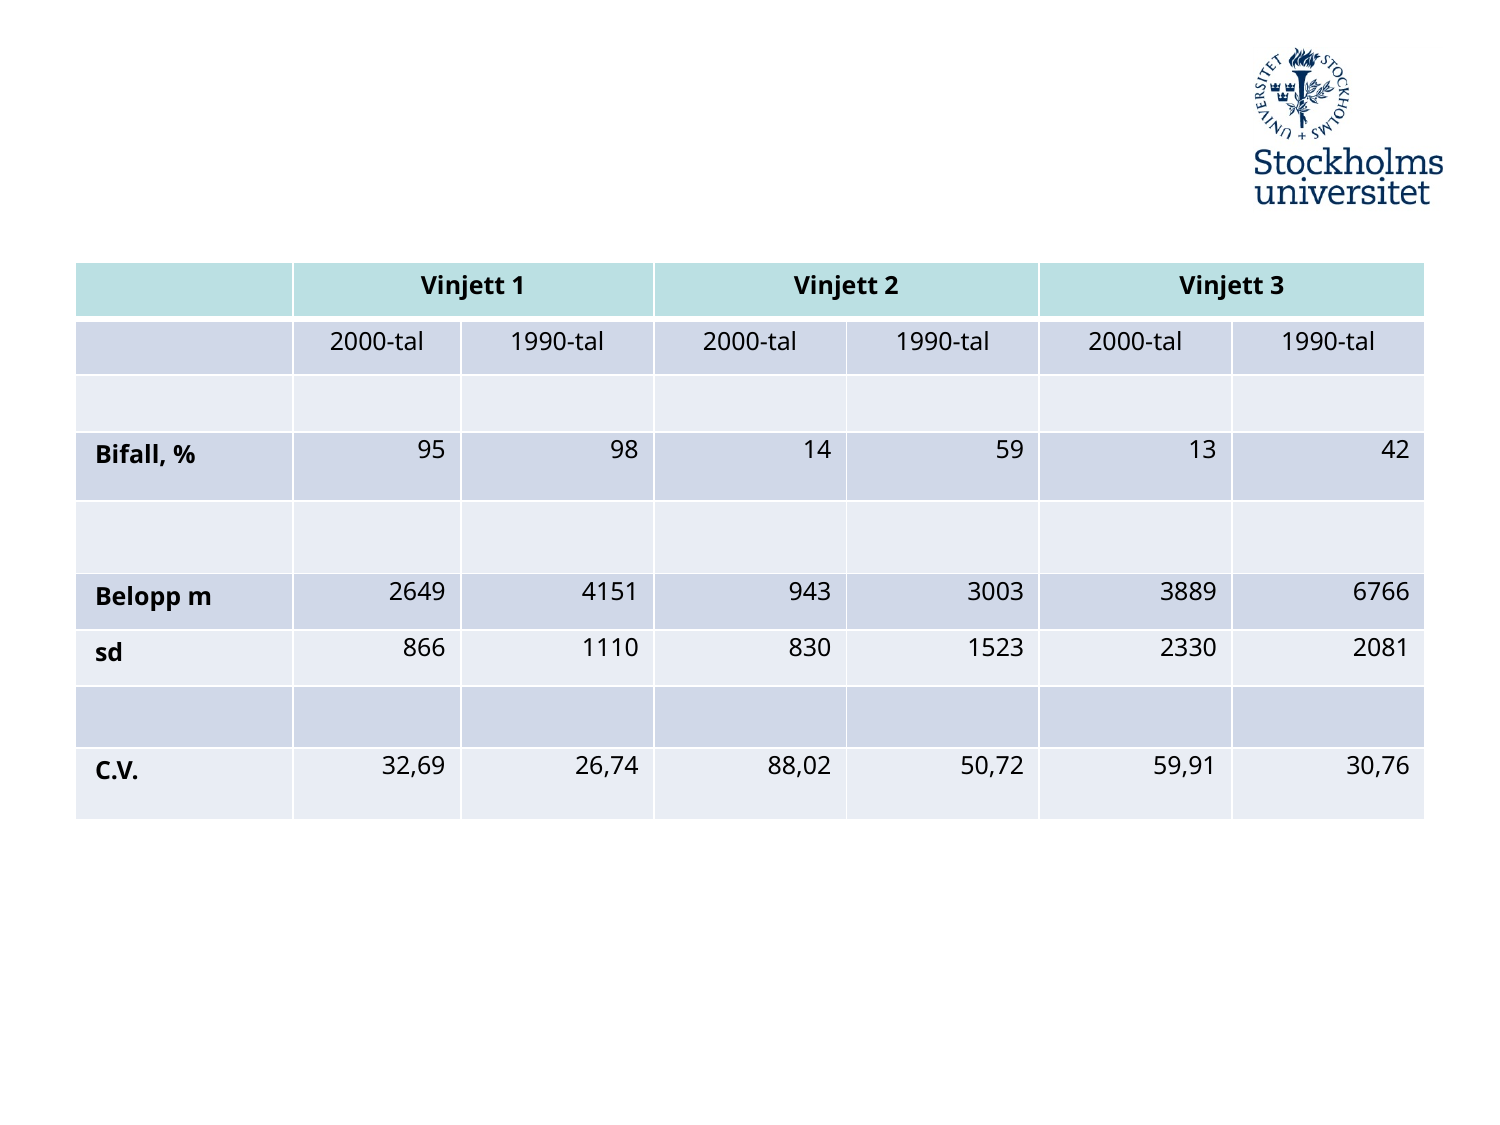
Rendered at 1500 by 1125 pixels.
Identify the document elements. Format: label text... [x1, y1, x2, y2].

table_cell [76, 376, 292, 431]
table_cell 30,76 [1233, 749, 1424, 819]
table_cell [76, 687, 292, 747]
picture [1253, 47, 1443, 213]
table_cell 1110 [462, 631, 653, 685]
table_header [76, 263, 292, 316]
table_cell 95 [294, 433, 460, 500]
table_cell [1233, 376, 1424, 431]
table_cell [655, 687, 846, 747]
table_cell sd [76, 631, 292, 685]
table_cell [462, 687, 653, 747]
table_cell [462, 376, 653, 431]
table_cell 1990-tal [1233, 322, 1424, 374]
table_cell C.V. [76, 749, 292, 819]
table_cell 26,74 [462, 749, 653, 819]
table_header Vinjett 2 [655, 263, 1038, 316]
table_cell [847, 376, 1038, 431]
table_cell 6766 [1233, 574, 1424, 629]
table_cell [294, 687, 460, 747]
table_cell [1040, 687, 1231, 747]
table_cell [655, 502, 846, 573]
table_cell [294, 376, 460, 431]
table_cell 2081 [1233, 631, 1424, 685]
table_cell [847, 687, 1038, 747]
table_cell [1040, 502, 1231, 573]
table_header Vinjett 3 [1040, 263, 1424, 316]
table_header Vinjett 1 [294, 263, 653, 316]
table_cell 50,72 [847, 749, 1038, 819]
table_cell 3889 [1040, 574, 1231, 629]
table_cell 1990-tal [847, 322, 1038, 374]
table_cell [76, 322, 292, 374]
table_cell 943 [655, 574, 846, 629]
table_cell [1040, 376, 1231, 431]
table_cell 1523 [847, 631, 1038, 685]
table_cell 14 [655, 433, 846, 500]
table_cell 59 [847, 433, 1038, 500]
table_cell 2000-tal [1040, 322, 1231, 374]
table_cell 13 [1040, 433, 1231, 500]
table_cell 4151 [462, 574, 653, 629]
table_cell 2649 [294, 574, 460, 629]
table_cell 59,91 [1040, 749, 1231, 819]
table_cell [294, 502, 460, 573]
table_cell 3003 [847, 574, 1038, 629]
table_cell 830 [655, 631, 846, 685]
table_cell Belopp m [76, 574, 292, 629]
table_cell 2330 [1040, 631, 1231, 685]
table_cell 2000-tal [655, 322, 846, 374]
table_cell [76, 502, 292, 573]
table_cell [1233, 687, 1424, 747]
table_cell 2000-tal [294, 322, 460, 374]
table_cell 1990-tal [462, 322, 653, 374]
table_cell 42 [1233, 433, 1424, 500]
table_cell 98 [462, 433, 653, 500]
table_cell 32,69 [294, 749, 460, 819]
table_cell [655, 376, 846, 431]
table_cell 88,02 [655, 749, 846, 819]
table_cell 866 [294, 631, 460, 685]
table_cell [1233, 502, 1424, 573]
table_cell Bifall, % [76, 433, 292, 500]
table_cell [462, 502, 653, 573]
table_cell [847, 502, 1038, 573]
